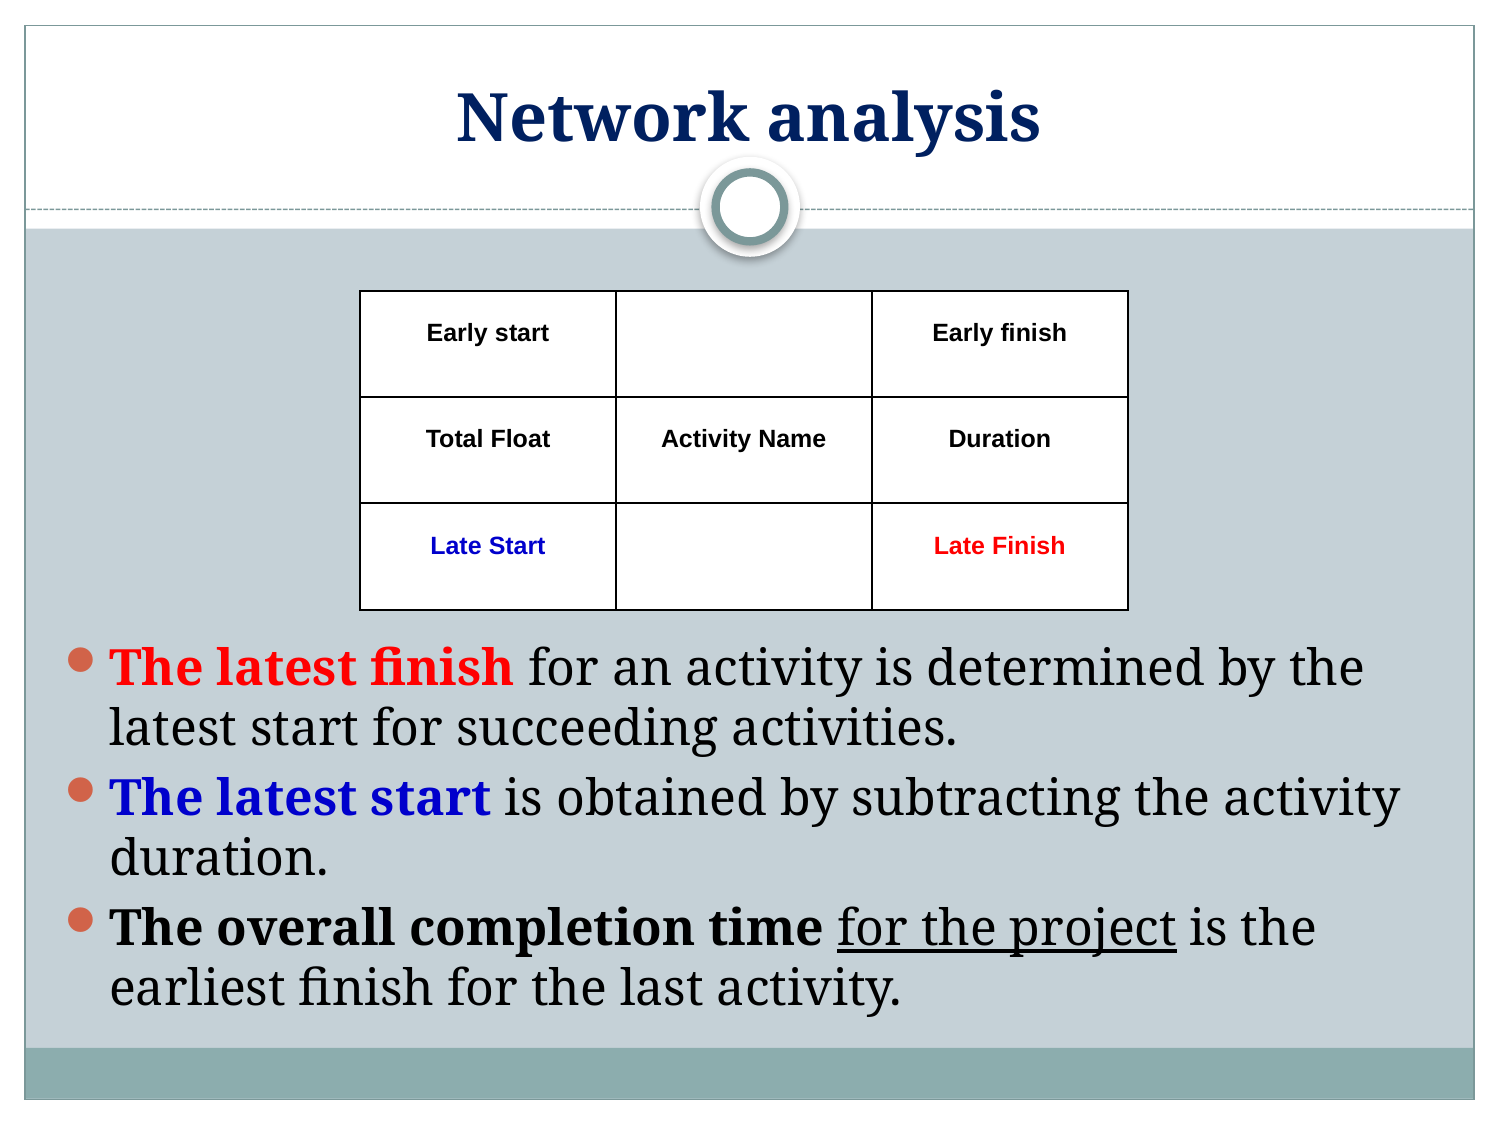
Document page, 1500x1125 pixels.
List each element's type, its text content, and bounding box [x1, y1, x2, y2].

table_cell Late Start [361, 504, 615, 609]
table_cell Late Finish [873, 504, 1127, 609]
table_cell Activity Name [617, 398, 871, 502]
table_cell Duration [873, 398, 1127, 502]
table_header Early finish [873, 292, 1127, 396]
table_header [617, 292, 871, 396]
title Network analysis [49, 37, 1450, 162]
table_cell [617, 504, 871, 609]
table_header Early start [361, 292, 615, 396]
table_cell Total Float [361, 398, 615, 502]
list The latest finish for an activity is determined by the latest start for succeeding activities. The latest start is obtained by subtracting the activity duration. The overall completion time for the project is the earliest finish for the last activity. [49, 250, 1454, 1001]
